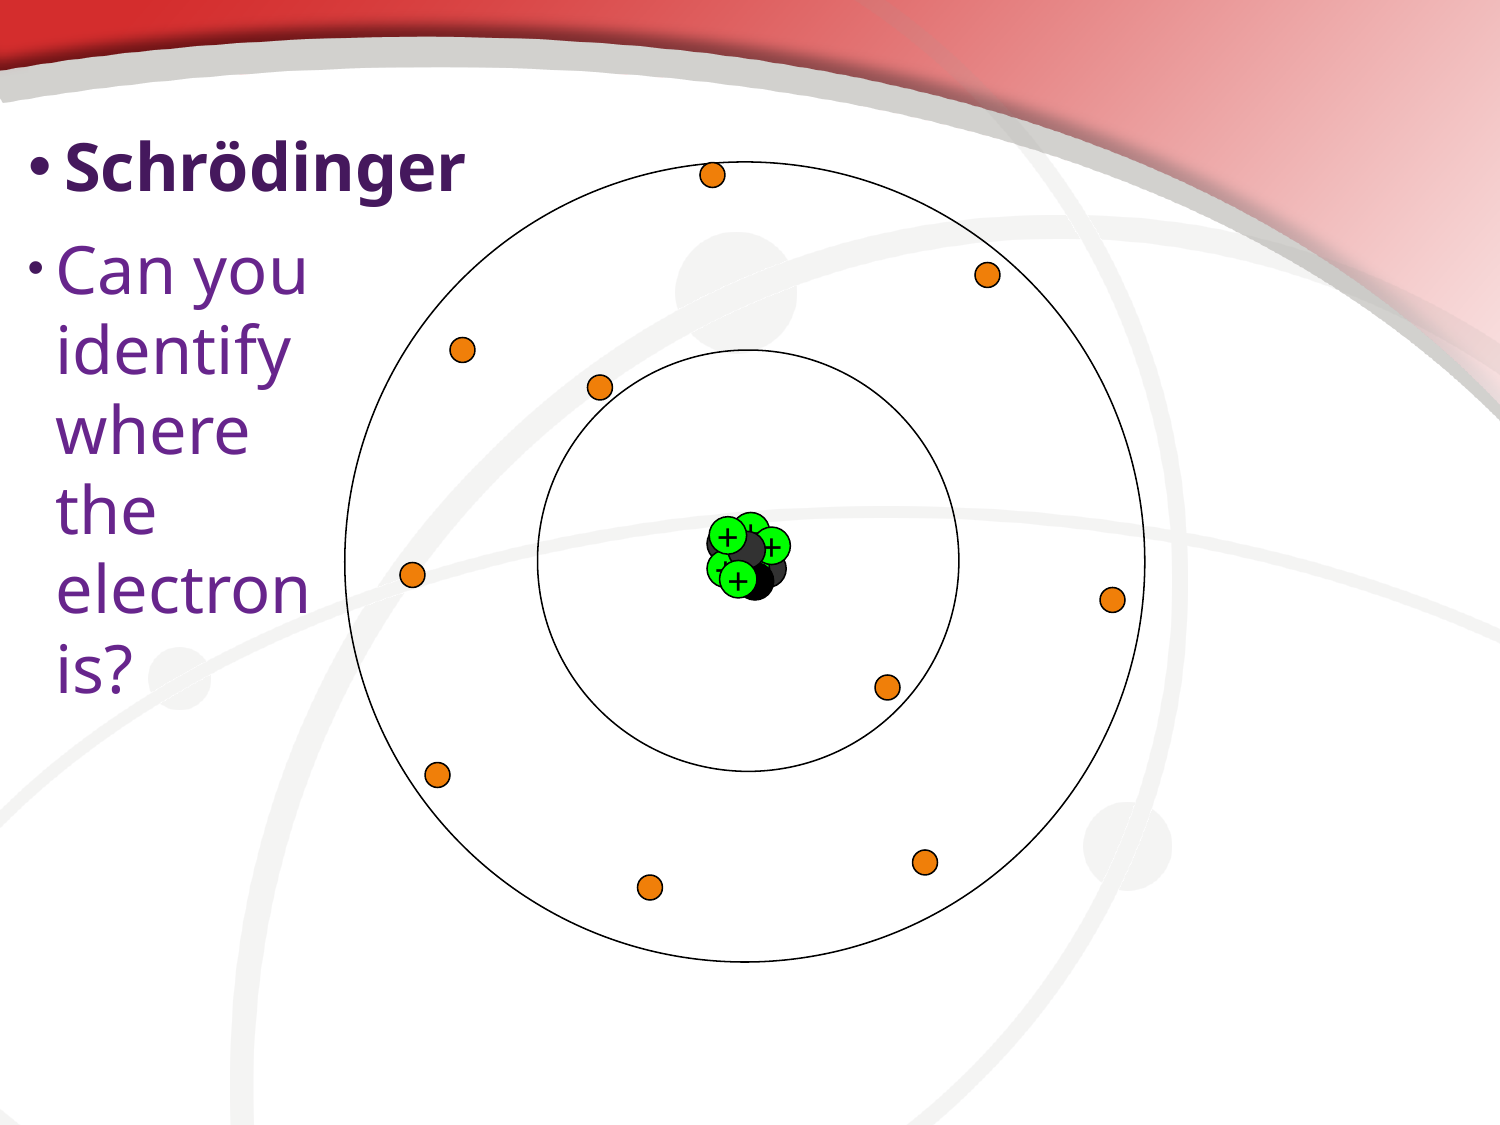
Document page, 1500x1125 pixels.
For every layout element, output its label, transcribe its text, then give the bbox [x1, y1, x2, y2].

text_box [637, 875, 663, 901]
text_box [1100, 587, 1126, 613]
text_box [450, 337, 475, 363]
picture [0, 0, 1500, 1125]
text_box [706, 511, 791, 601]
text_box [875, 675, 901, 700]
text_box [425, 762, 451, 788]
list Can you identify where the electron is? [12, 219, 351, 1051]
text_box [699, 162, 725, 188]
text_box [912, 849, 938, 875]
title Schrödinger [13, 112, 1365, 218]
text_box [399, 562, 425, 588]
text_box [344, 161, 1145, 963]
text_box [975, 262, 1000, 288]
